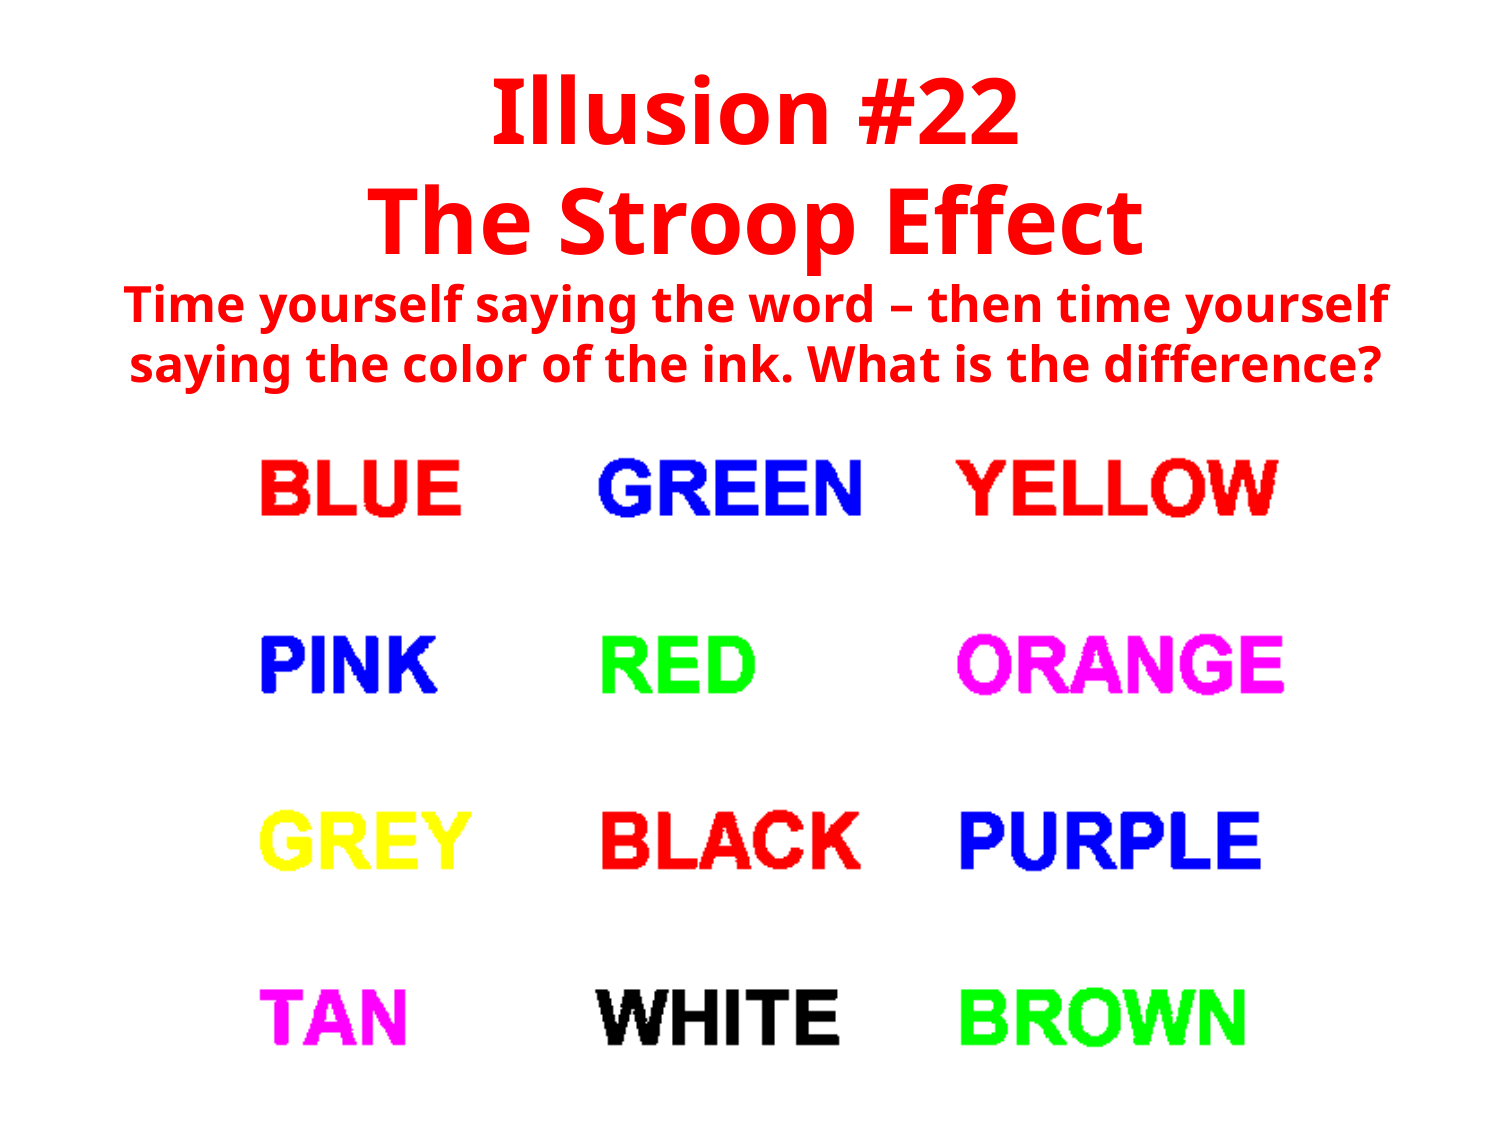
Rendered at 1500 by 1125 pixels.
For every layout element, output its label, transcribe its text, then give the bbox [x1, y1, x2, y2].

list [237, 437, 1313, 1067]
title Illusion #22 The Stroop Effect Time yourself saying the word – then time yourself saying the color of the ink. What is the difference? [75, 45, 1438, 400]
